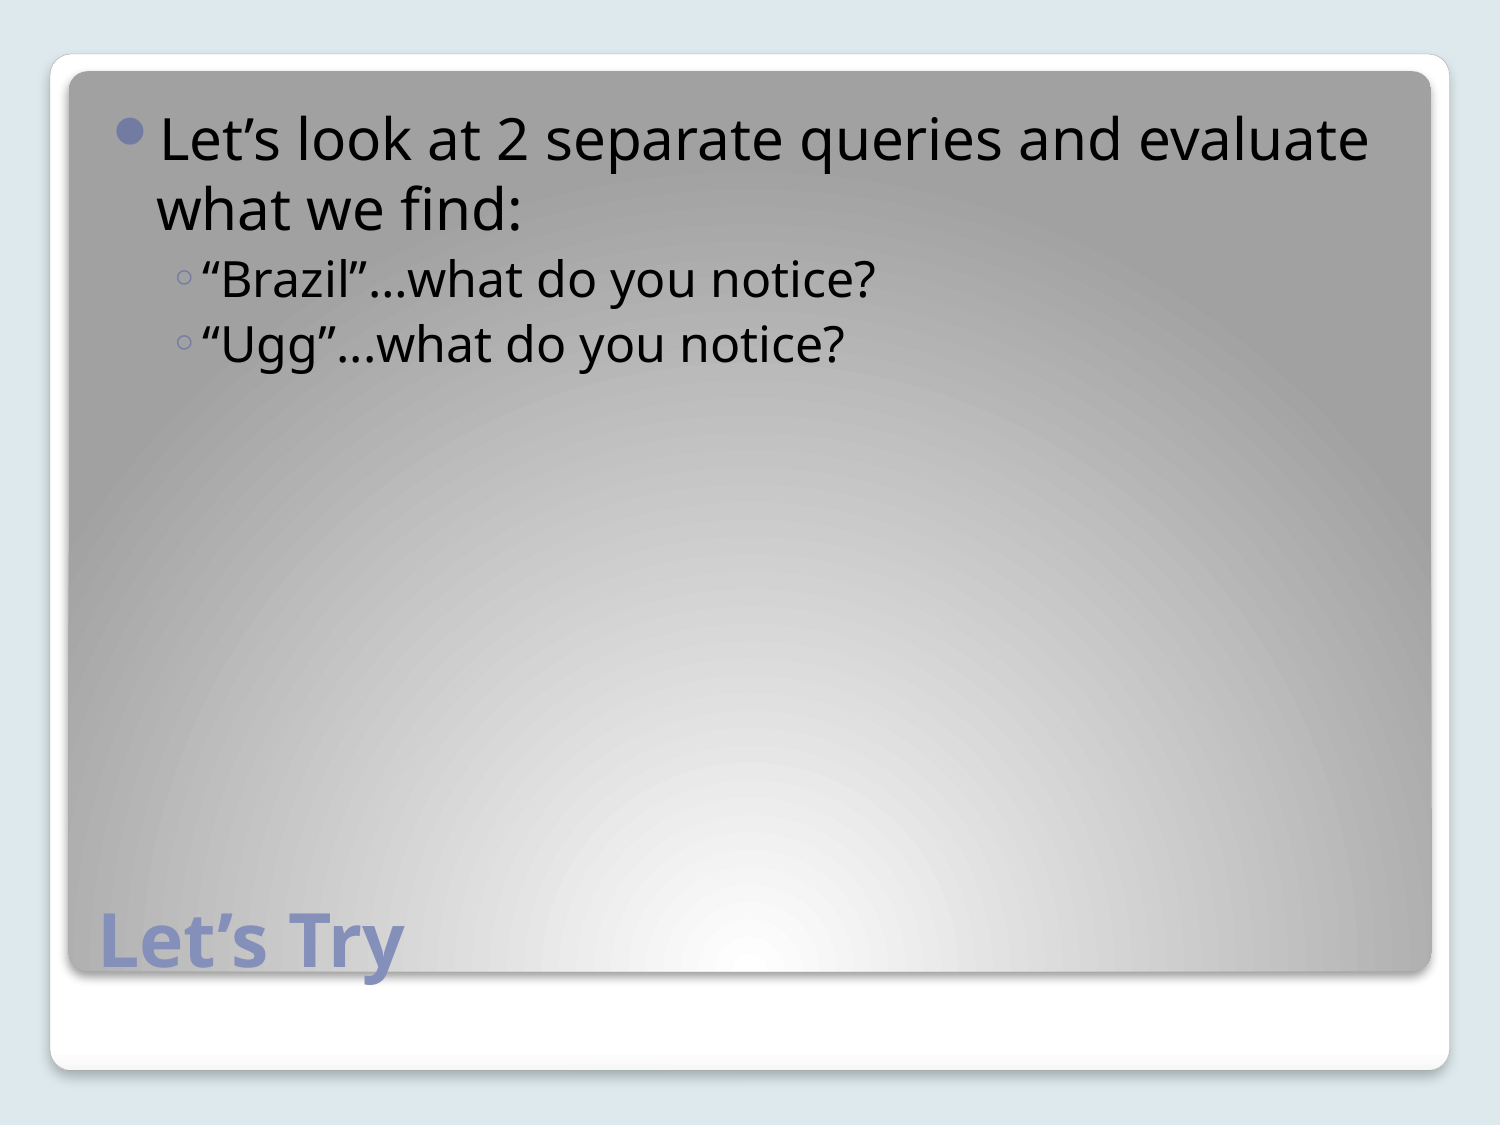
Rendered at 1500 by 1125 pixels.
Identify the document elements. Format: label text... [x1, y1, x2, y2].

list Let’s look at 2 separate queries and evaluate what we find: “Brazil”…what do you notice? “Ugg”...what do you notice? [82, 86, 1425, 774]
title Let’s Try [82, 817, 1425, 990]
